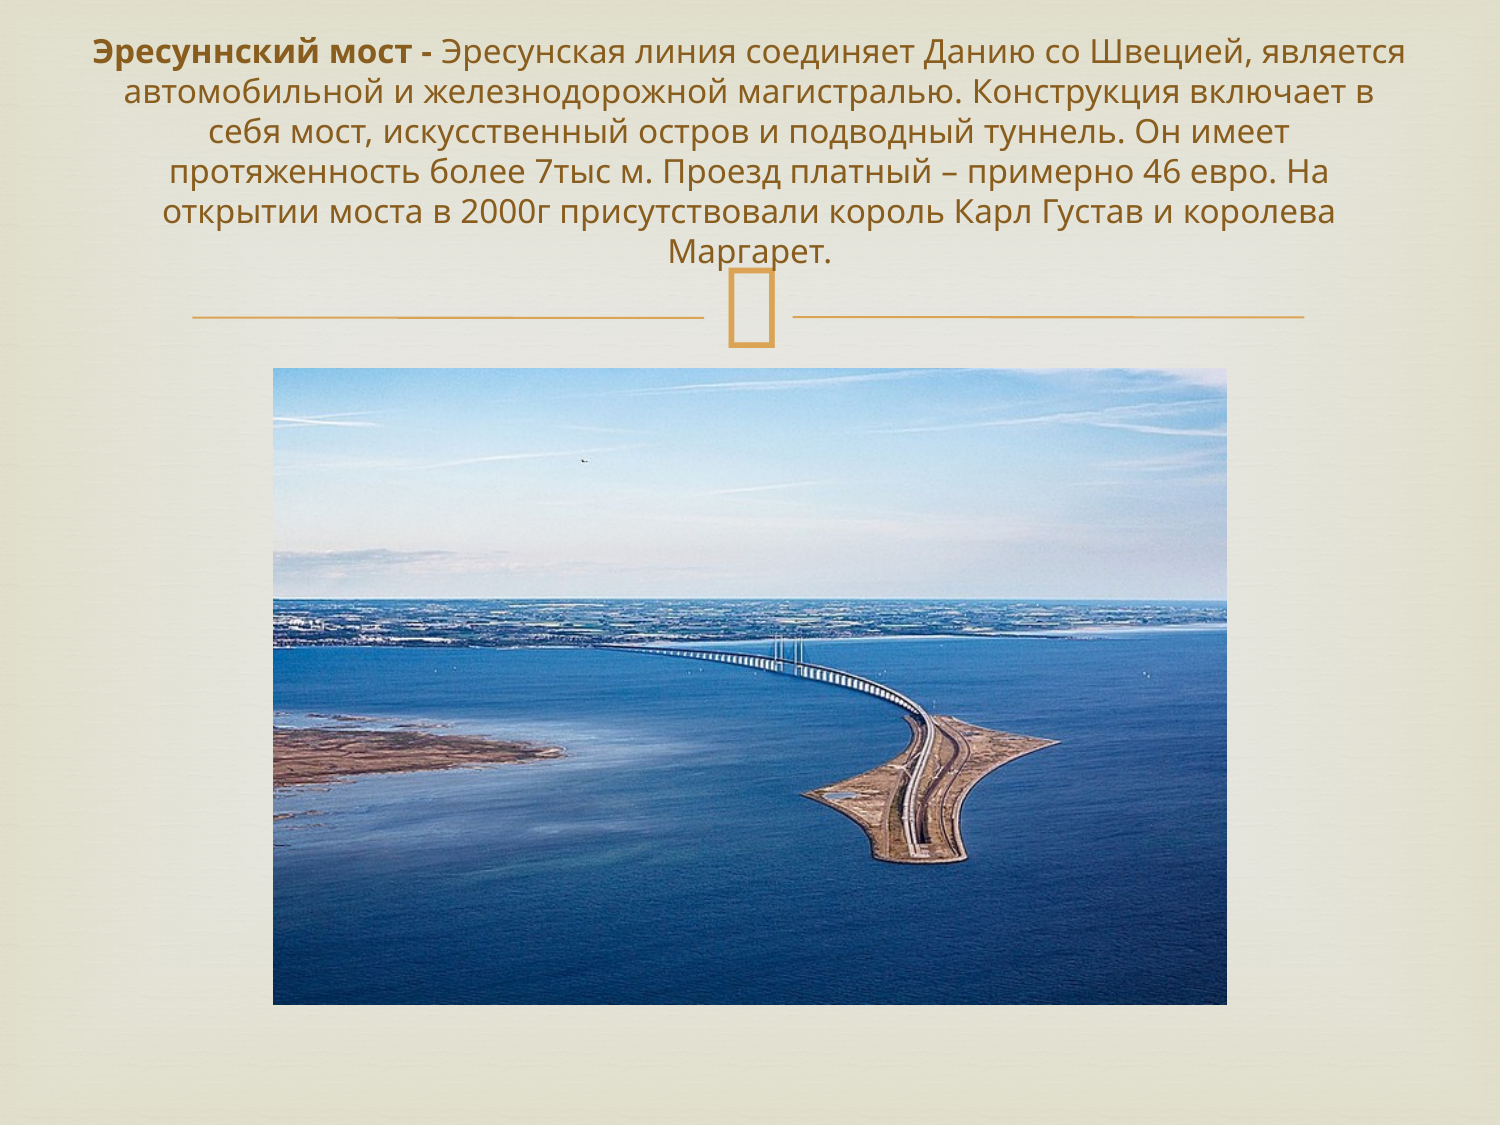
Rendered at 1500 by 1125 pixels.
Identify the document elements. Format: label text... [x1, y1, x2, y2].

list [272, 368, 1227, 1006]
title Эресуннский мост - Эресунская линия соединяет Данию со Швецией, является автомобильной и железнодорожной магистралью. Конструкция включает в себя мост, искусственный остров и подводный туннель. Он имеет протяженность более 7тыс м. Проезд платный – примерно 46 евро. На открытии моста в 2000г присутствовали король Карл Густав и королева Маргарет. [75, 45, 1425, 256]
